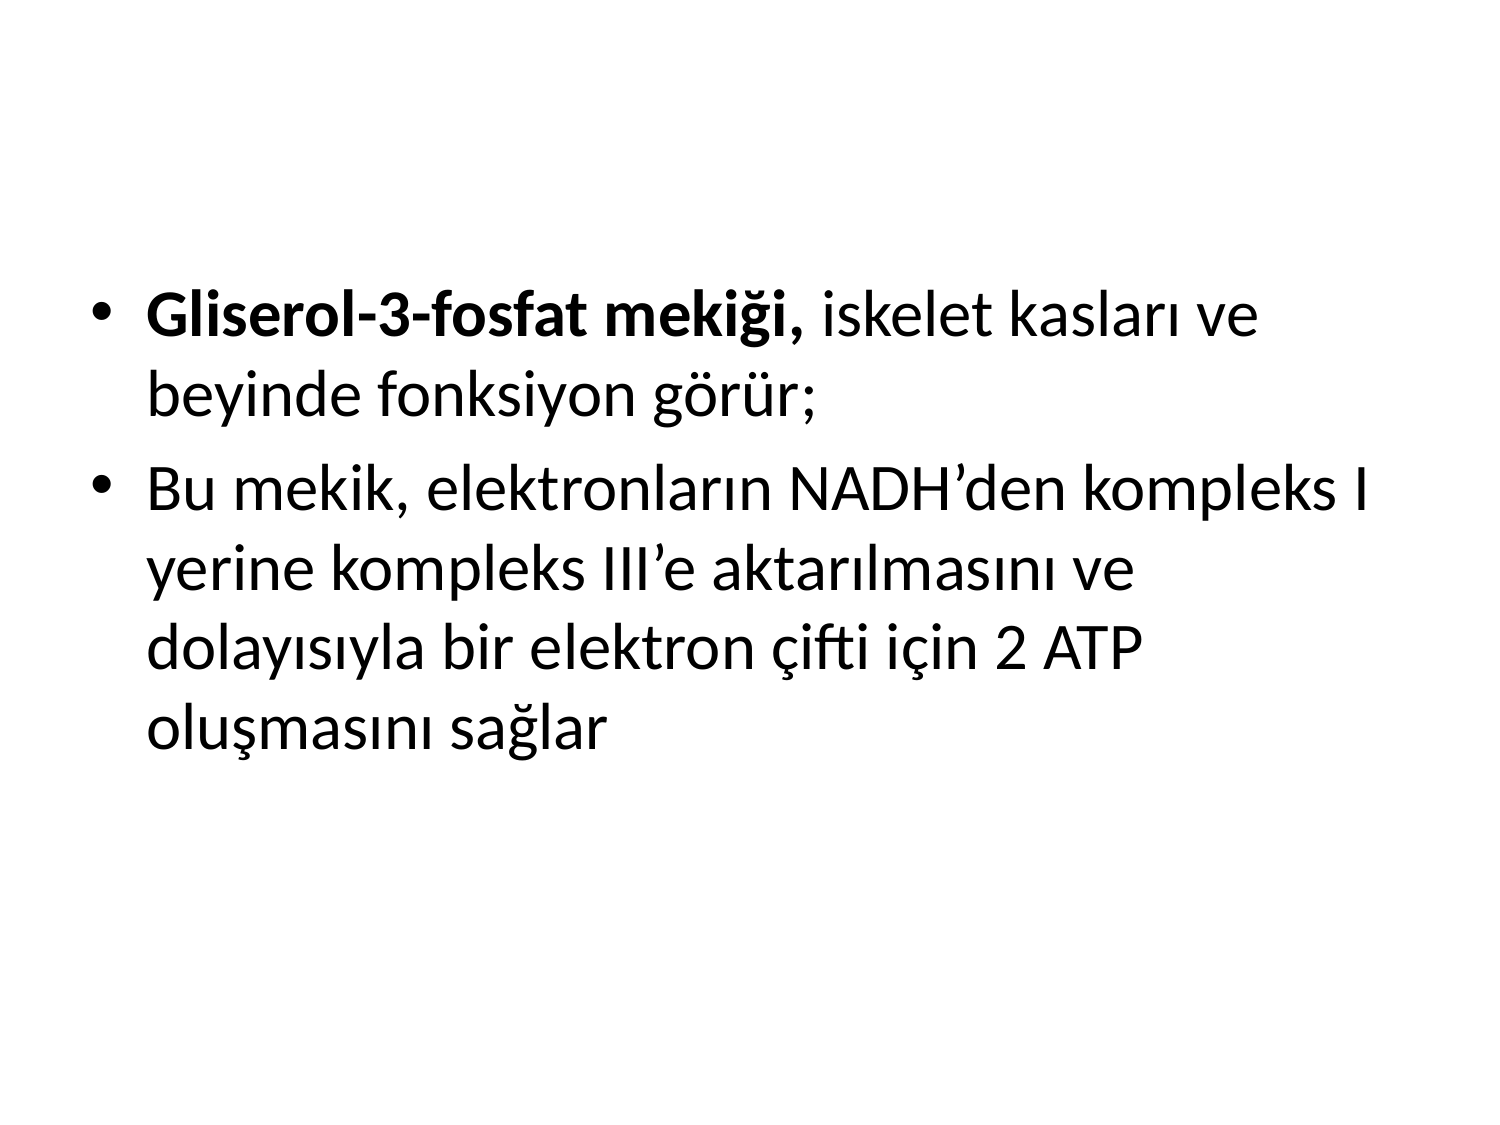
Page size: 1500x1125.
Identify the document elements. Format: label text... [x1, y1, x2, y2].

list Gliserol-3-fosfat mekiği, iskelet kasları ve beyinde fonksiyon görür; Bu mekik, elektronların NADH’den kompleks I yerine kompleks III’e aktarılmasını ve dolayısıyla bir elektron çifti için 2 ATP oluşmasını sağlar [75, 262, 1425, 1005]
